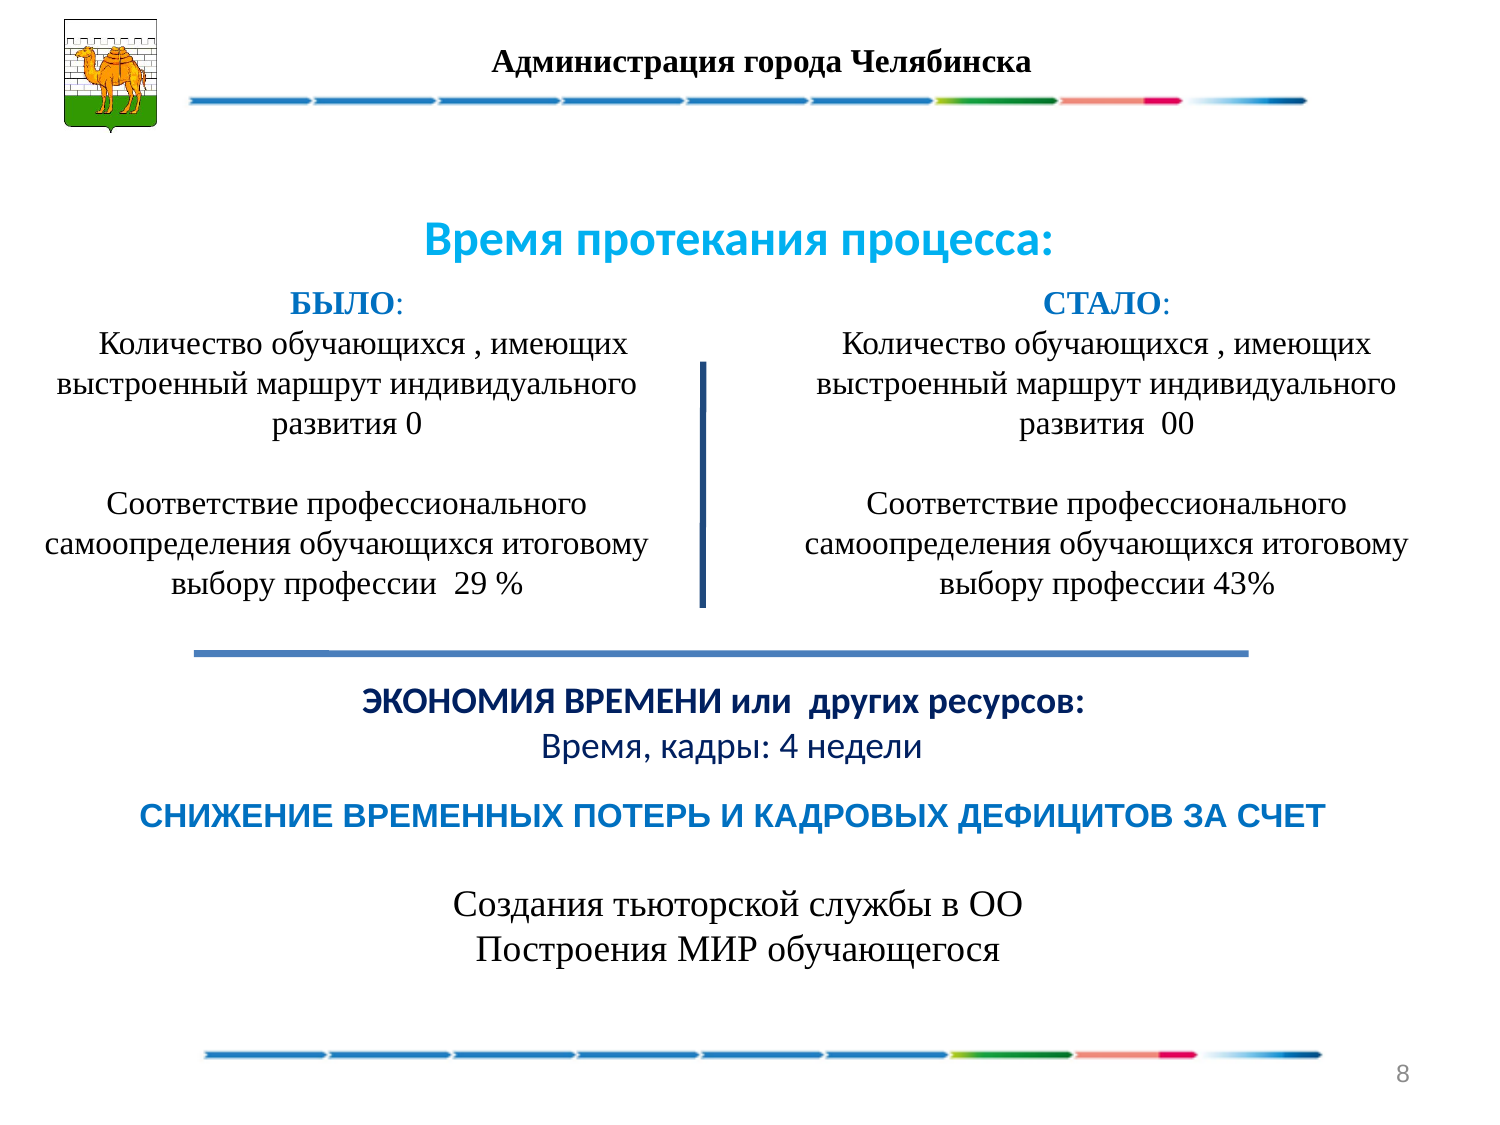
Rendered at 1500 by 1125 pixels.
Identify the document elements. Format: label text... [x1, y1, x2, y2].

slide_number 8 [1074, 1042, 1425, 1103]
text_box ЭКОНОМИЯ ВРЕМЕНИ или других ресурсов: Время, кадры: 4 недели [100, 668, 1365, 774]
text_box БЫЛО: Количество обучающихся , имеющих выстроенный маршрут индивидуального развития 0 Соответствие профессионального самоопределения обучающихся итоговому выбору профессии 29 % [27, 254, 668, 669]
picture [64, 18, 158, 133]
text_box СТАЛО: Количество обучающихся , имеющих выстроенный маршрут индивидуального развития 00 Соответствие профессионального самоопределения обучающихся итоговому выбору профессии 43% [749, 254, 1465, 609]
list Время протекания процесса: [70, 494, 1421, 851]
picture [194, 1034, 1337, 1082]
list Время протекания процесса: [70, 197, 1421, 482]
text_box Администрация города Челябинска [206, 29, 1317, 79]
picture [179, 80, 1322, 129]
text_box СНИЖЕНИЕ ВРЕМЕННЫХ ПОТЕРЬ И КАДРОВЫХ ДЕФИЦИТОВ ЗА СЧЕТ Создания тьюторской службы в ОО Построения МИР обучающегося [64, 786, 1412, 1017]
